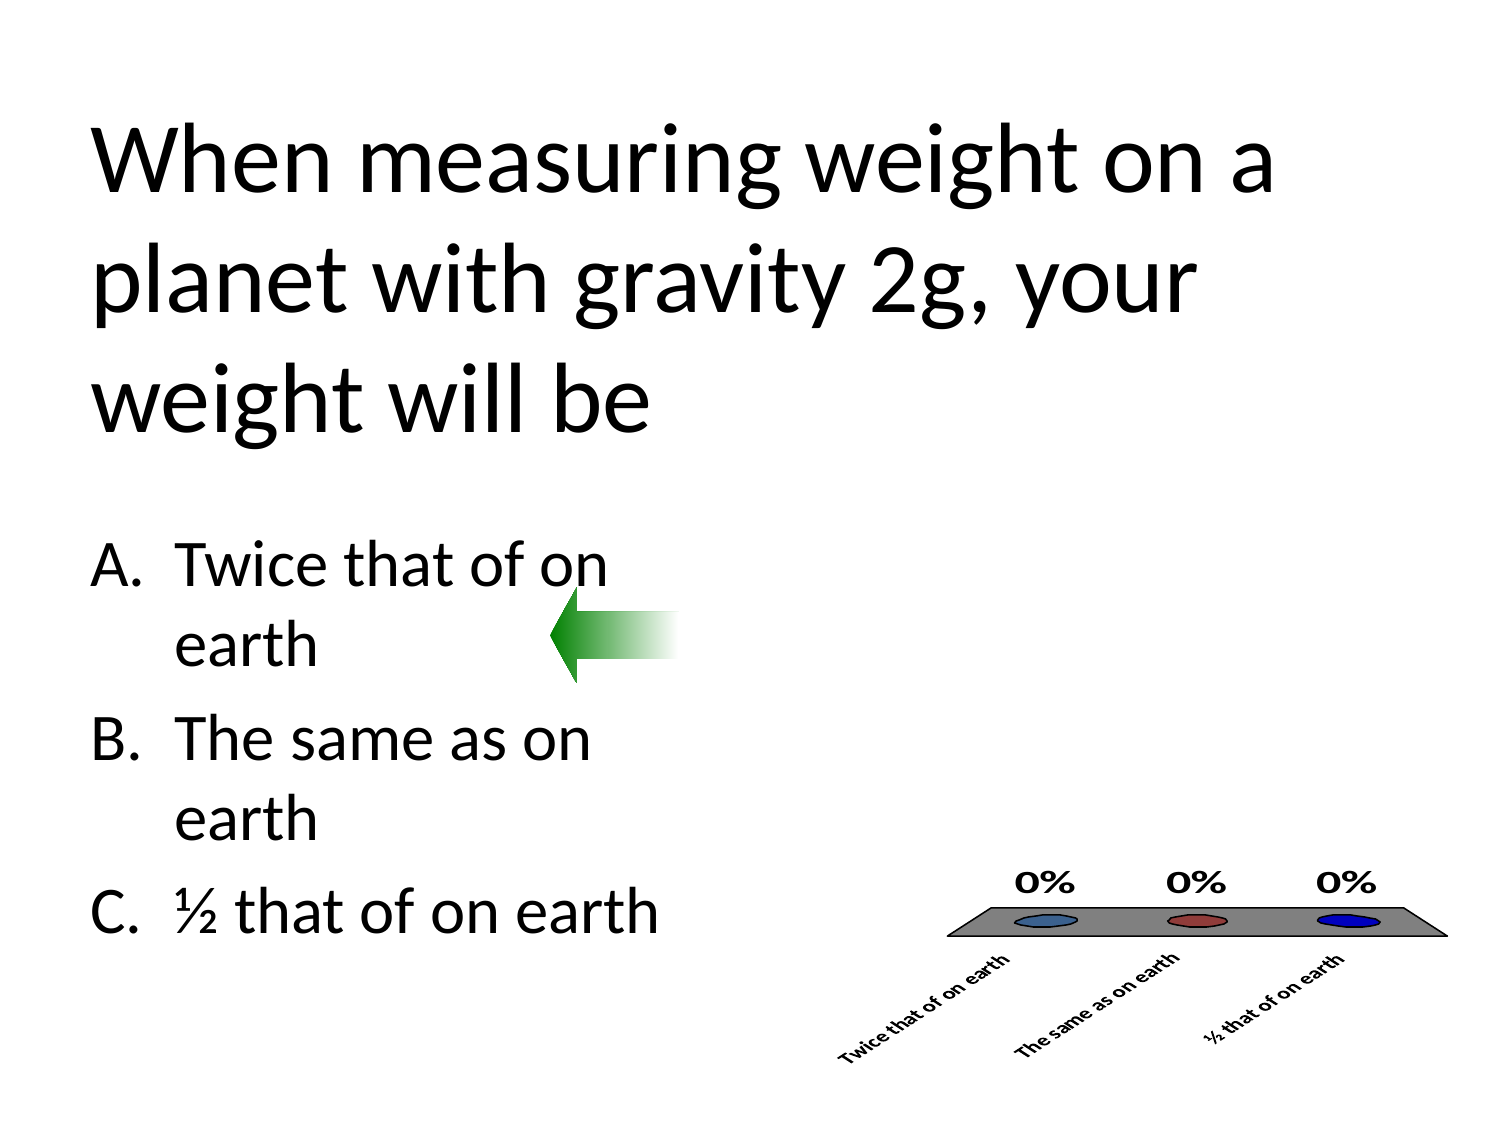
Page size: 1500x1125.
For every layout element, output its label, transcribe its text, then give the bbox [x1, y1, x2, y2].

list Twice that of on earth The same as on earth ½ that of on earth [75, 512, 750, 1005]
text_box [739, 562, 1490, 1107]
text_box [548, 585, 682, 686]
title When measuring weight on a planet with gravity 2g, your weight will be [75, 45, 1425, 500]
